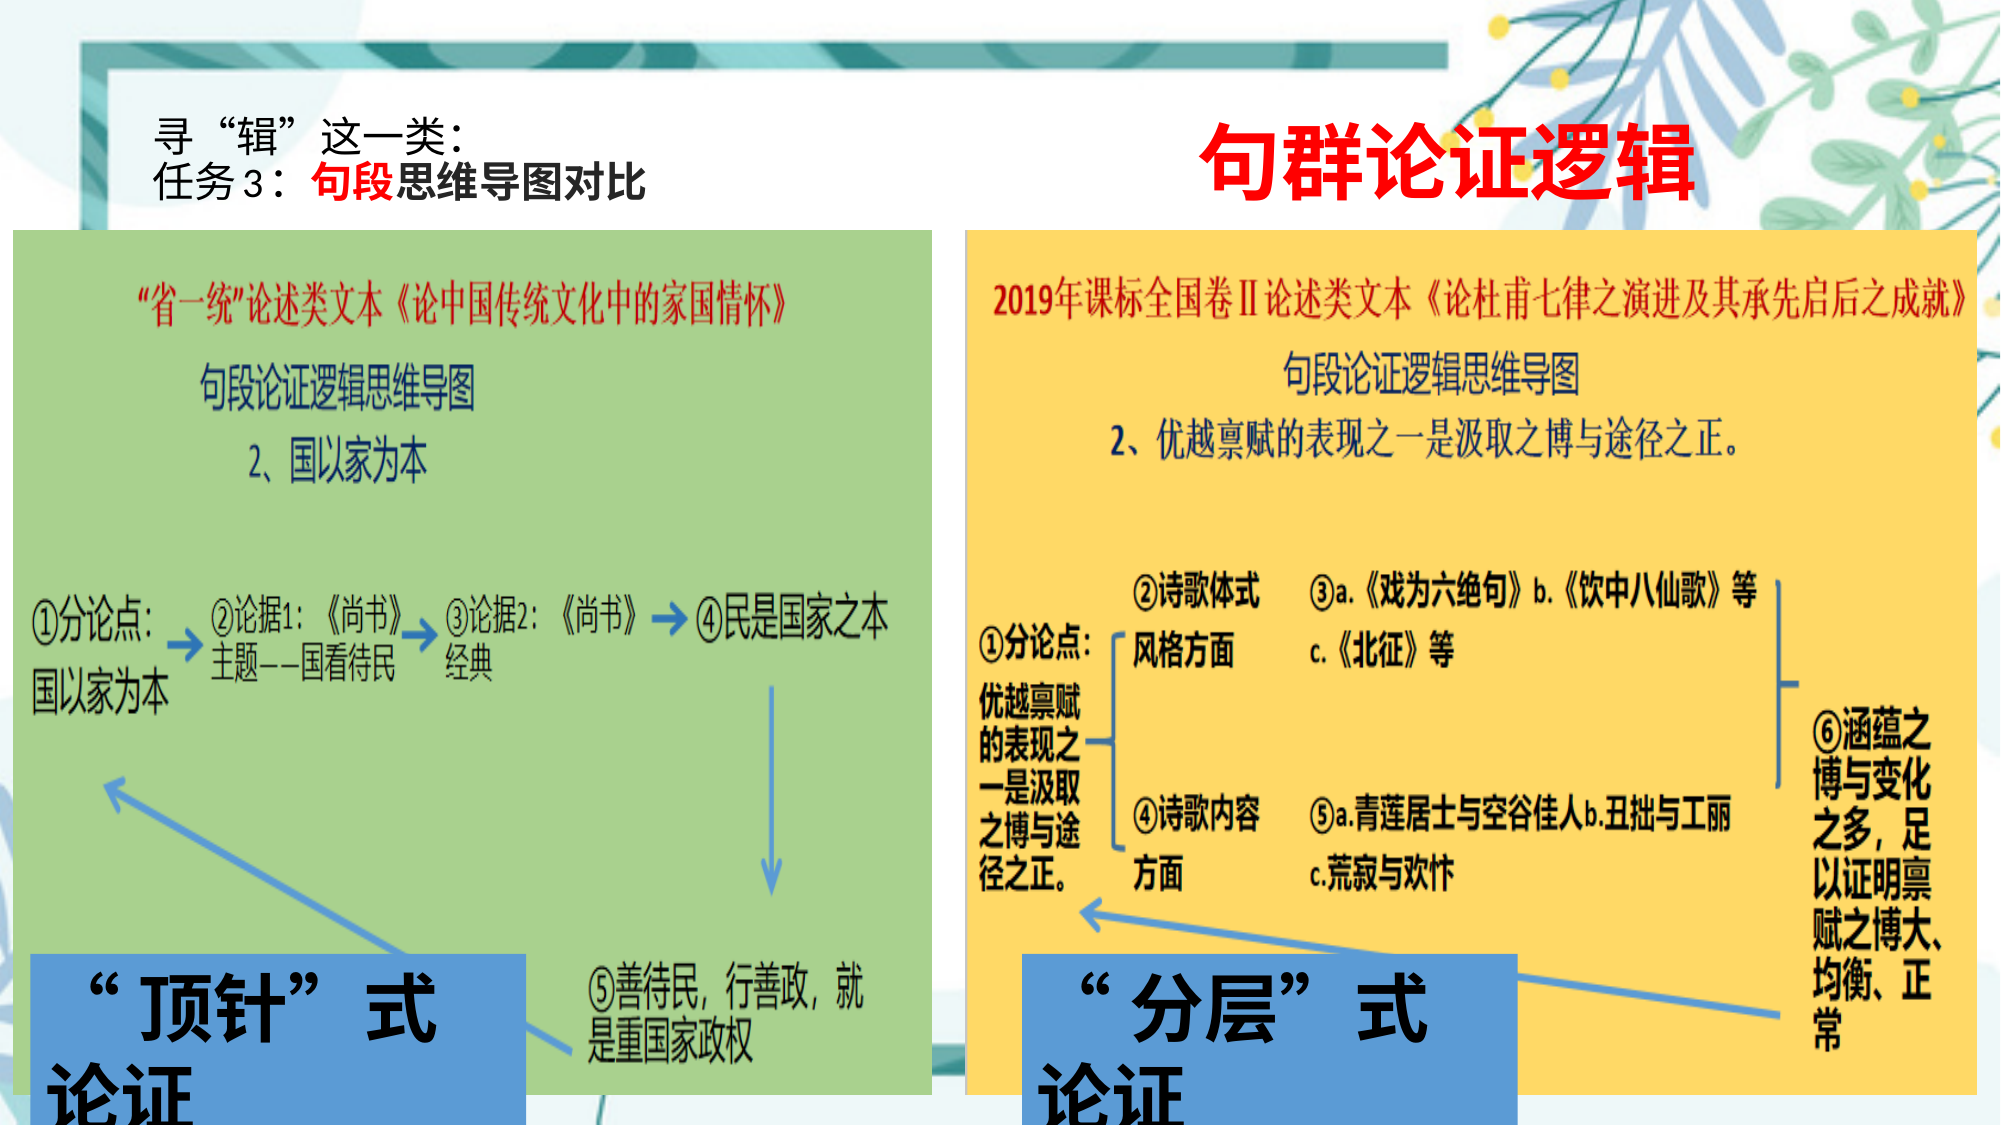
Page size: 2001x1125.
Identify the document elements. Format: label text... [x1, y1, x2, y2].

text_box “顶针”式论证 [30, 1095, 527, 1125]
text_box “分层”式论证 [1022, 1095, 1518, 1125]
title 寻“辑”这一类： 任务3：句段思维导图对比 [137, 107, 1863, 278]
picture [0, 0, 2001, 1125]
text_box 句群论证逻辑 [1183, 103, 1843, 218]
